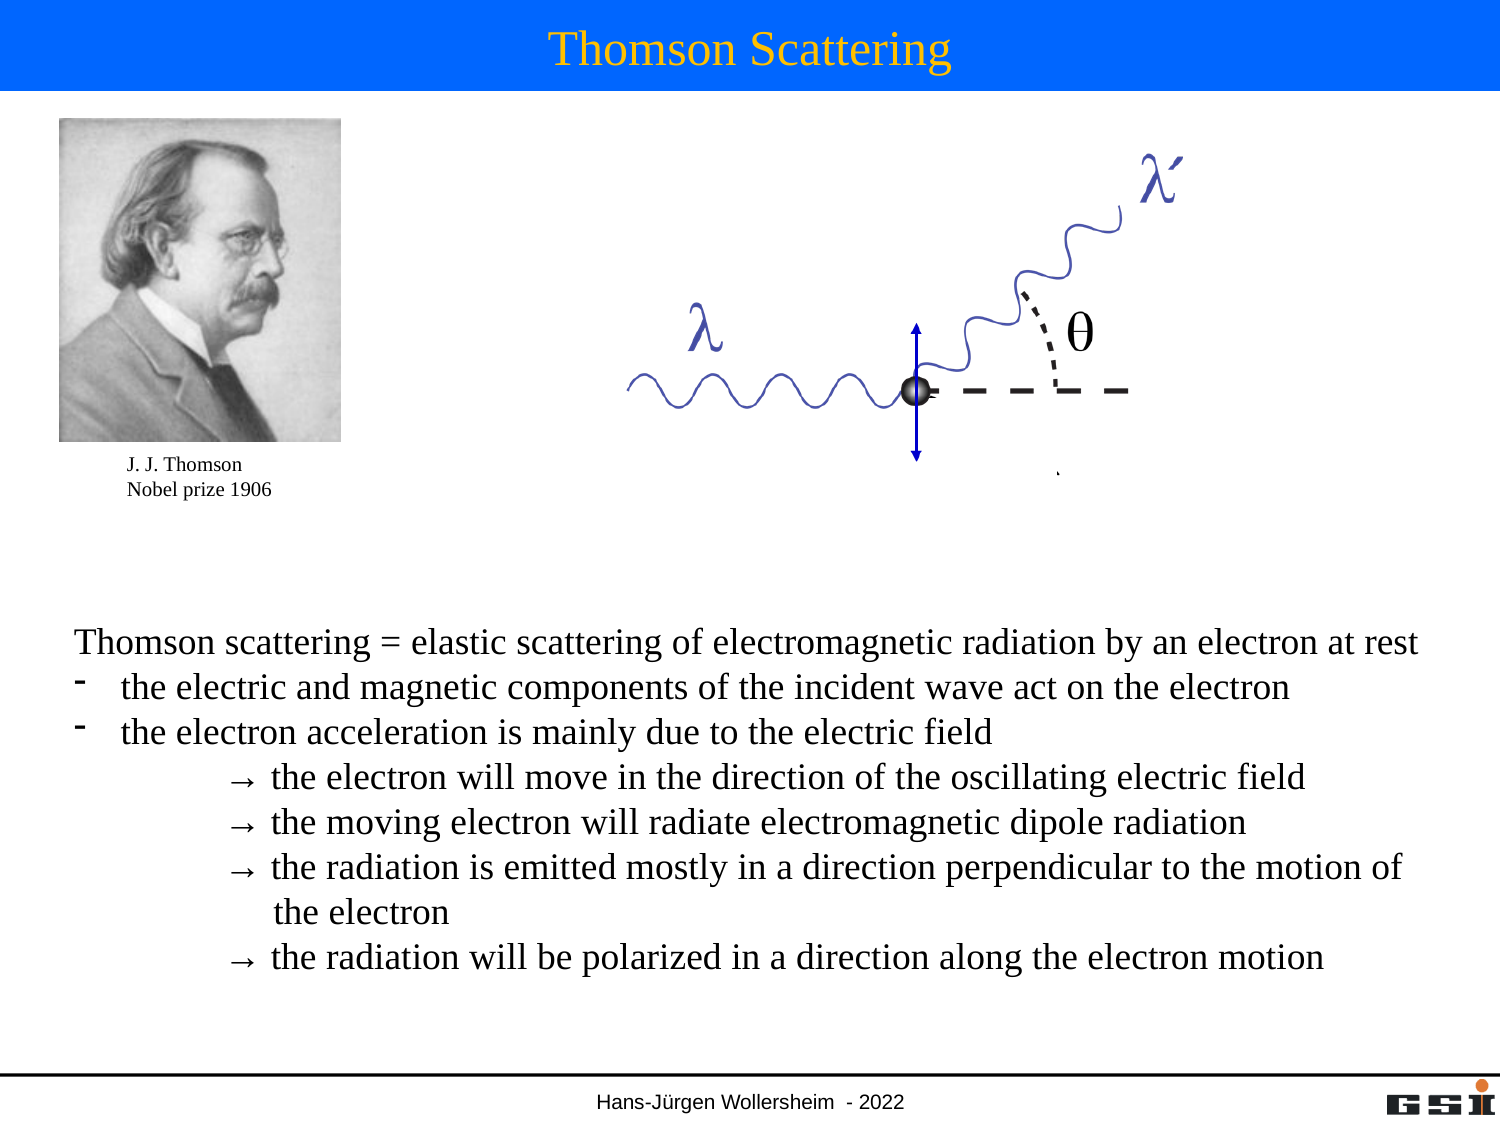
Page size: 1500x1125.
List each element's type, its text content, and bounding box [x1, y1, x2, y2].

text_box Thomson scattering = elastic scattering of electromagnetic radiation by an electron at rest the electric and magnetic components of the incident wave act on the electron the electron acceleration is mainly due to the electric field → the electron will move in the direction of the oscillating electric field → the moving electron will radiate electromagnetic dipole radiation → the radiation is emitted mostly in a direction perpendicular to the motion of the electron → the radiation will be polarized in a direction along the electron motion [59, 609, 1459, 985]
text_box J. J. Thomson Nobel prize 1906 [112, 449, 288, 508]
picture [619, 147, 1183, 480]
title Thomson Scattering [0, 0, 1500, 91]
picture [58, 117, 341, 442]
picture [1387, 1079, 1495, 1115]
